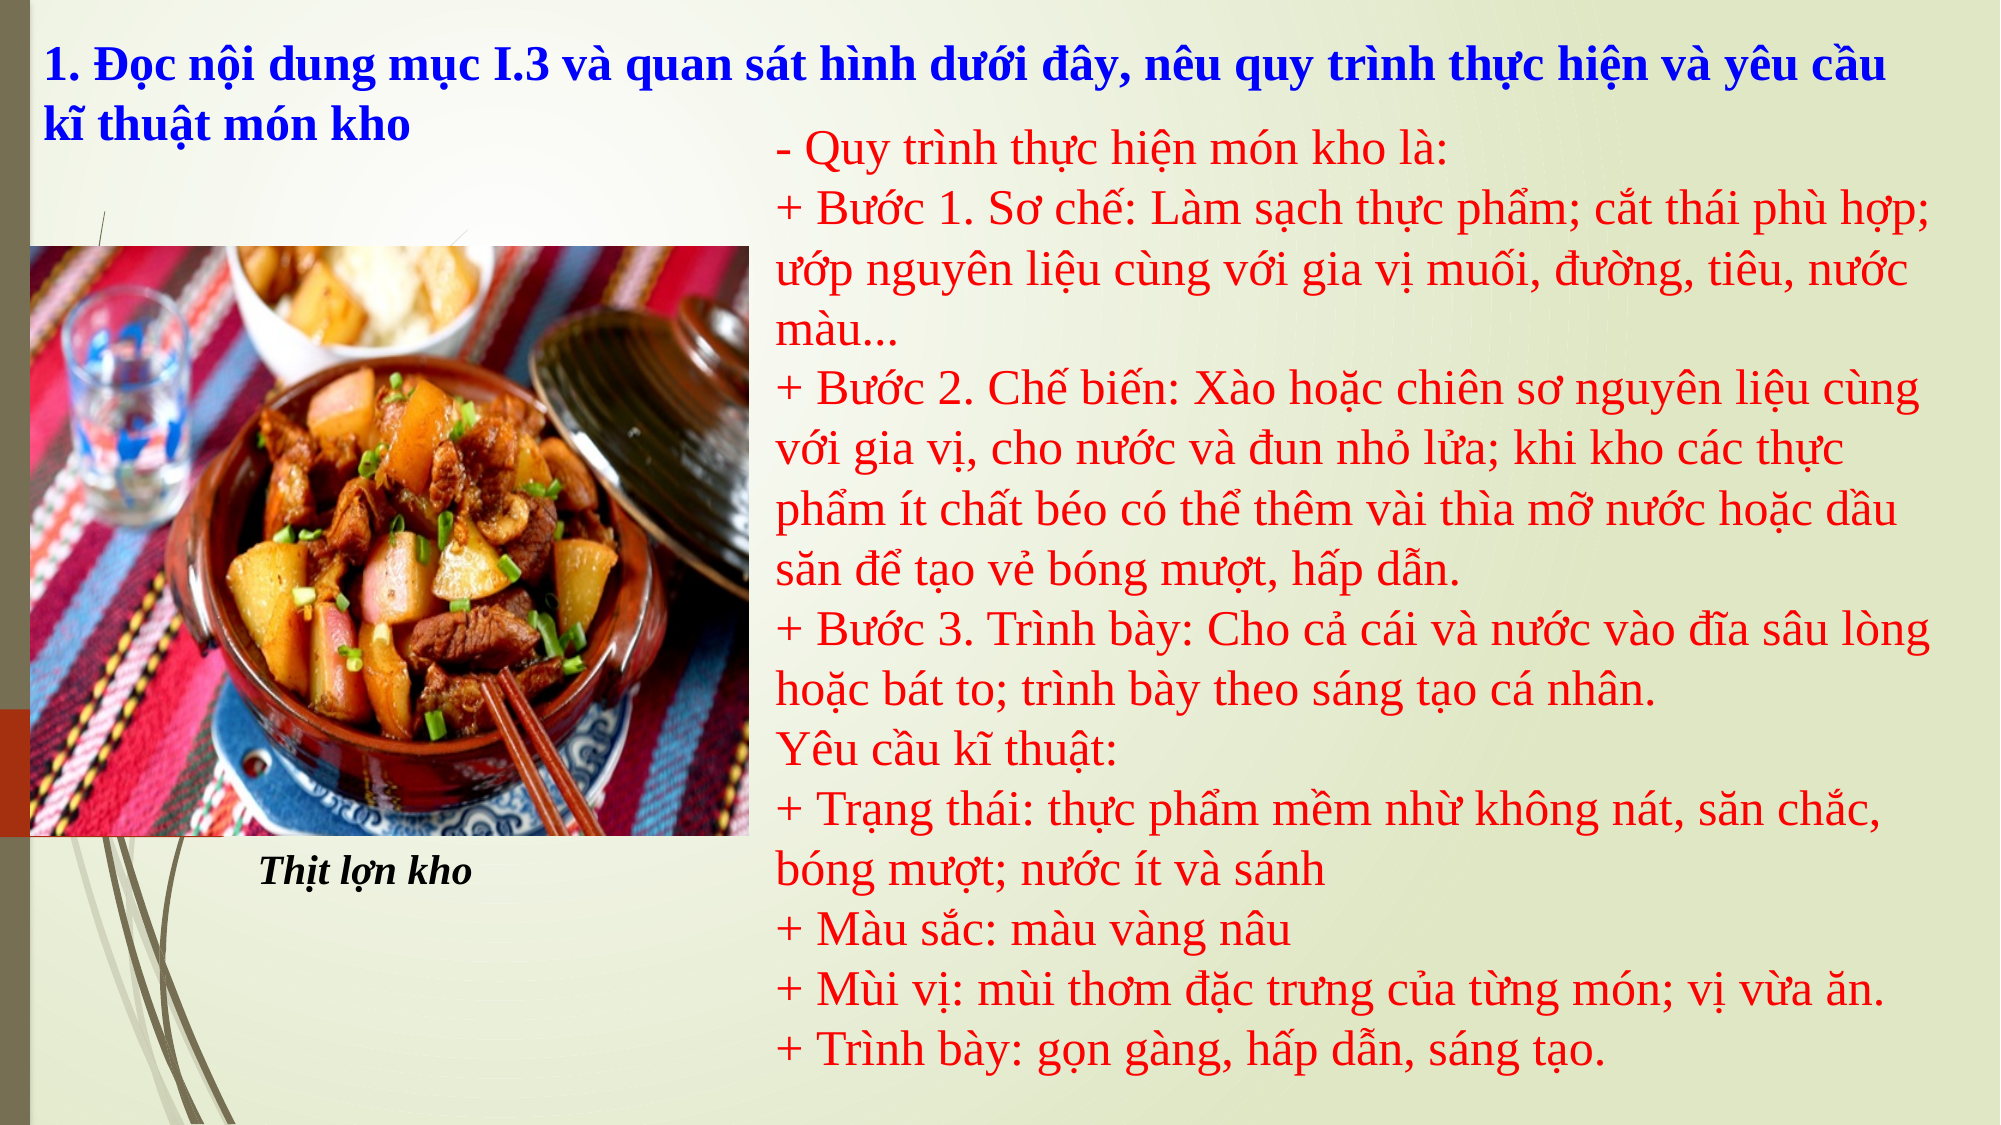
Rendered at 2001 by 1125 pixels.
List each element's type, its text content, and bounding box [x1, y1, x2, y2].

text_box Thịt lợn kho [243, 844, 537, 901]
text_box - Quy trình thực hiện món kho là: + Bước 1. Sơ chế: Làm sạch thực phẩm; cắt thái phù hợp; ướp nguyên liệu cùng với gia vị muối, đường, tiêu, nước màu... + Bước 2. Chế biến: Xào hoặc chiên sơ nguyên liệu cùng với gia vị, cho nước và đun nhỏ lửa; khi kho các thực phẩm ít chất béo có thể thêm vài thìa mỡ nước hoặc dầu săn để tạo vẻ bóng mượt, hấp dẫn. + Bước 3. Trình bày: Cho cả cái và nước vào đĩa sâu lòng hoặc bát to; trình bày theo sáng tạo cá nhân. Yêu cầu kĩ thuật: + Trạng thái: thực phẩm mềm nhừ không nát, săn chắc, bóng mượt; nước ít và sánh + Màu sắc: màu vàng nâu + Mùi vị: mùi thơm đặc trưng của từng món; vị vừa ăn. + Trình bày: gọn gàng, hấp dẫn, sáng tạo. [760, 107, 1967, 1083]
picture [30, 246, 749, 836]
text_box 1. Đọc nội dung mục I.3 và quan sát hình dưới đây, nêu quy trình thực hiện và yêu cầu kĩ thuật món kho [28, 22, 1908, 218]
